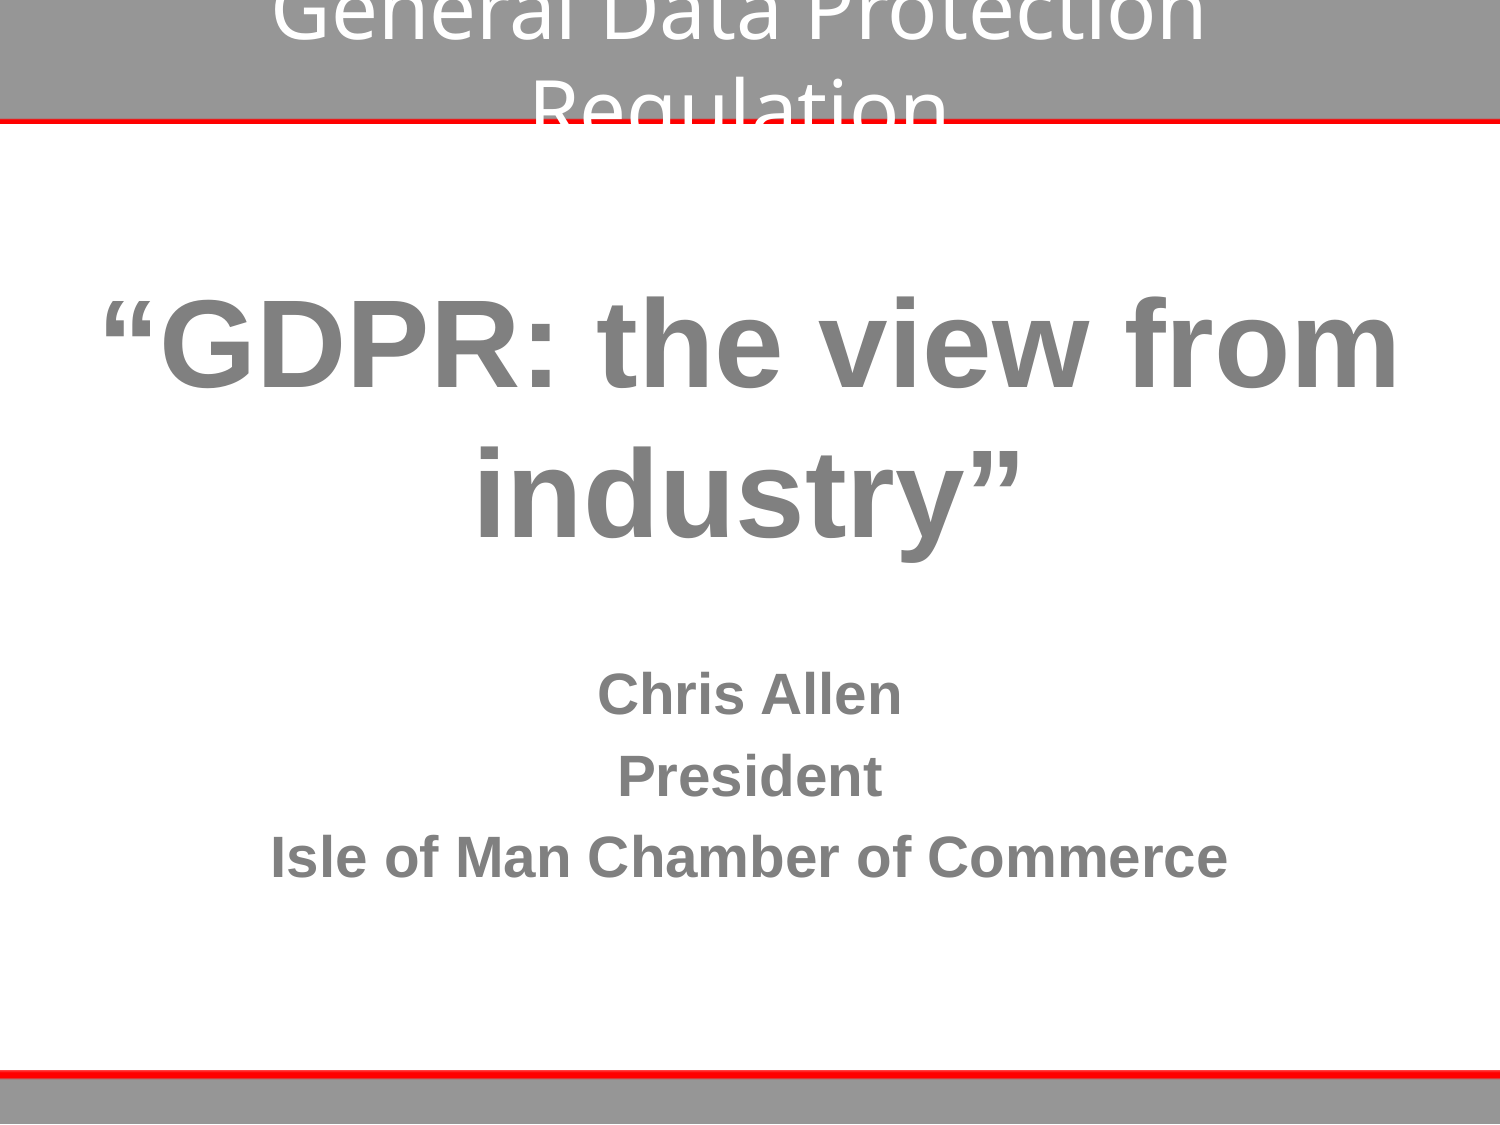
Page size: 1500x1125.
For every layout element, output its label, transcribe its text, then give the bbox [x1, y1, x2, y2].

list “GDPR: the view from industry” Chris Allen President Isle of Man Chamber of Commerce [17, 255, 1483, 988]
title General Data Protection Regulation [64, 0, 1416, 114]
